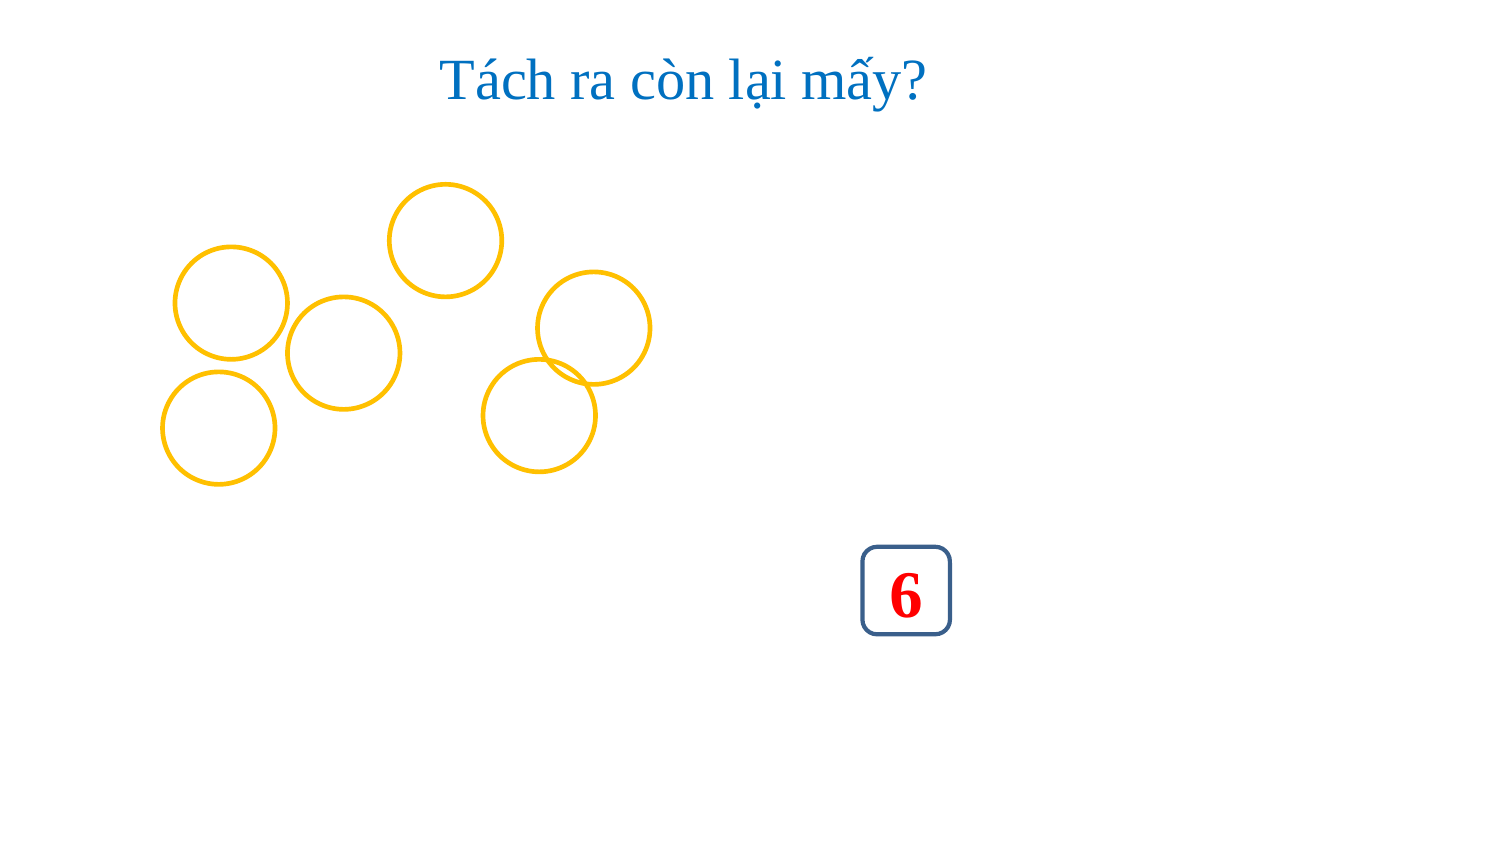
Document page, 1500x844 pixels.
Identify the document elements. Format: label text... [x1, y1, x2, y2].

text_box Tách ra còn lại mấy? [424, 34, 963, 120]
picture [0, 8, 1500, 735]
